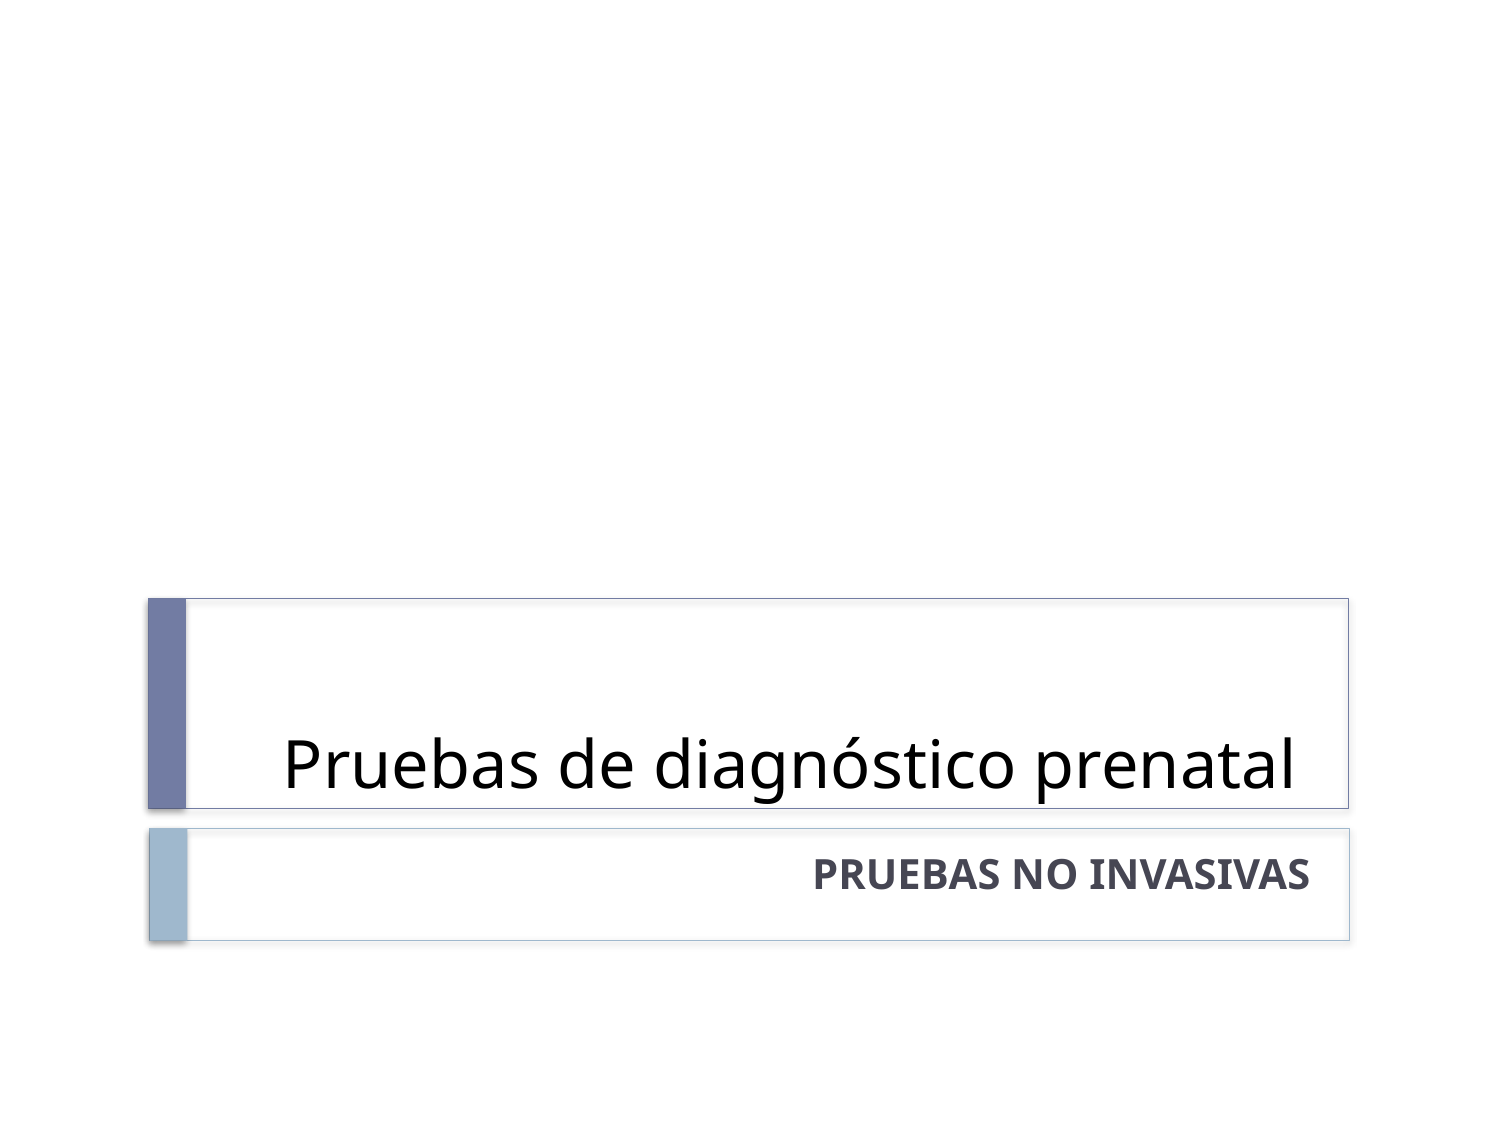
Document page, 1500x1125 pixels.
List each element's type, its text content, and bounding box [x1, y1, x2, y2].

subtitle PRUEBAS NO INVASIVAS [200, 840, 1325, 929]
title Pruebas de diagnóstico prenatal [187, 714, 1313, 878]
